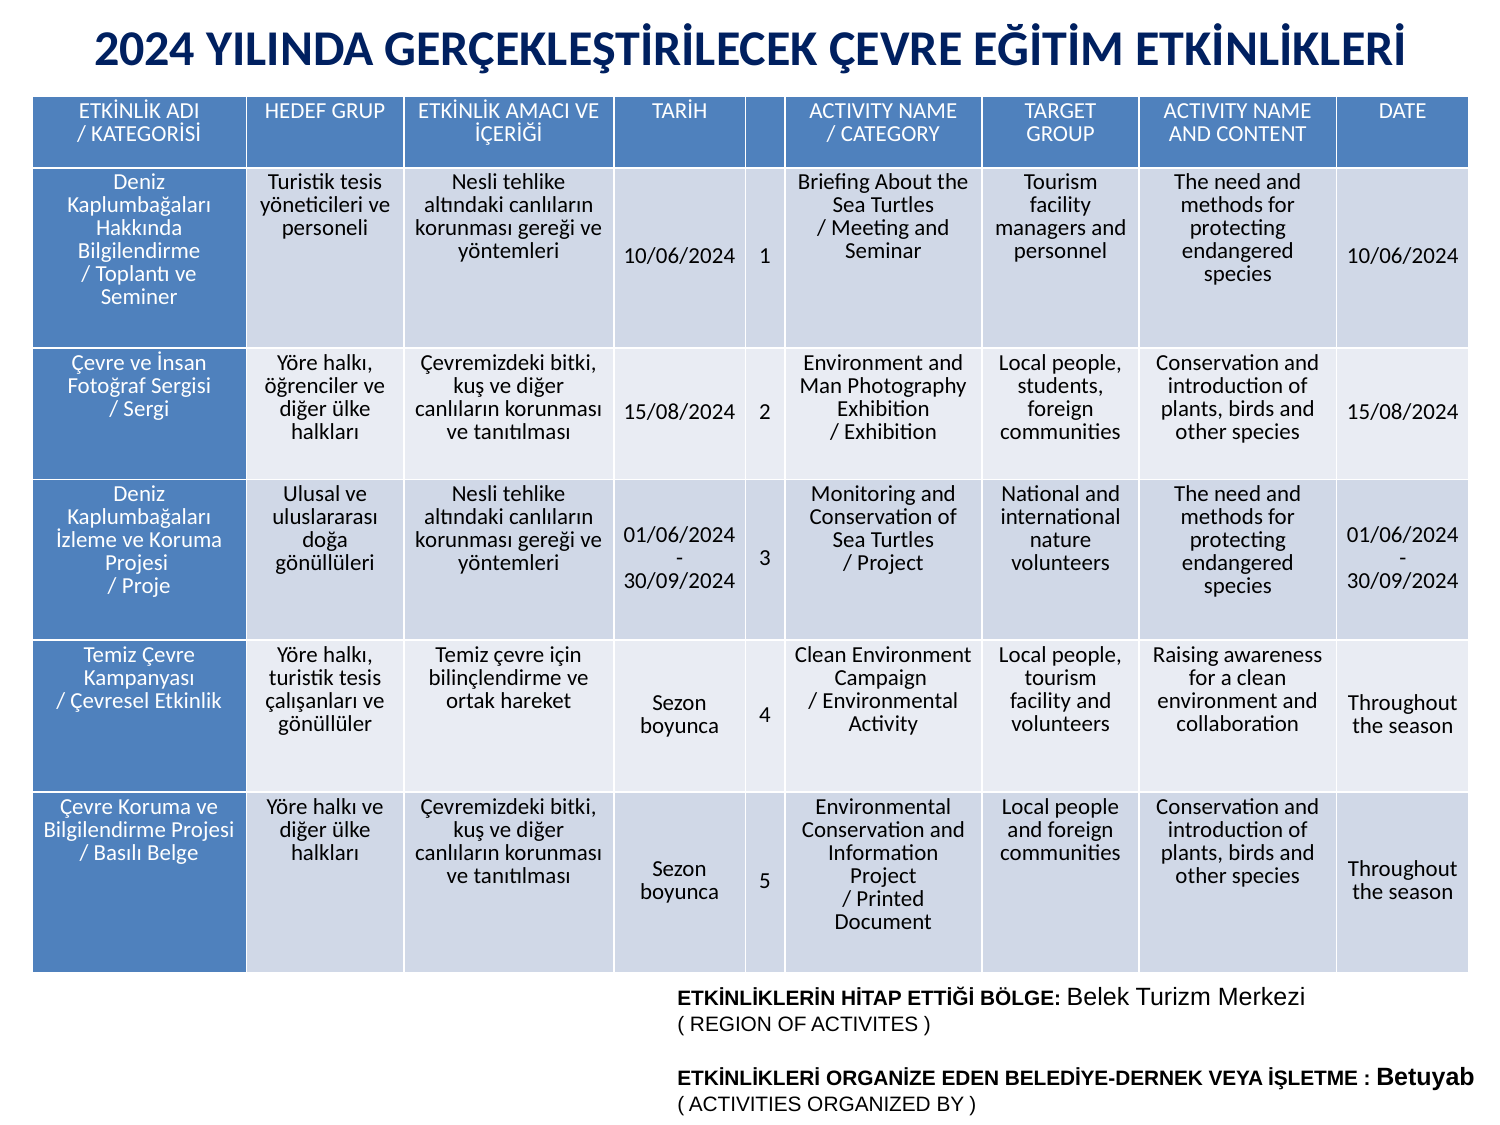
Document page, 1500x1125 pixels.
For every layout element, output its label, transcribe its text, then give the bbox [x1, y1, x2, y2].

table_cell 15/08/2024 [1337, 349, 1468, 479]
table_cell 01/06/2024 - 30/09/2024 [615, 480, 745, 639]
table_header [746, 97, 784, 167]
table_cell 01/06/2024 - 30/09/2024 [1337, 480, 1468, 639]
text_box 2024 YILINDA GERÇEKLEŞTİRİLECEK ÇEVRE EĞİTİM ETKİNLİKLERİ [79, 7, 1423, 83]
table_cell Nesli tehlike altındaki canlıların korunması gereği ve yöntemleri [405, 169, 613, 347]
table_cell Conservation and introduction of plants, birds and other species [1140, 793, 1336, 972]
text_box ETKİNLİKLERİN HİTAP ETTİĞİ BÖLGE: Belek Turizm Merkezi ( REGION OF ACTIVITES ) ETKİNLİKLERİ ORGANİZE EDEN BELEDİYE-DERNEK VEYA İŞLETME : Betuyab ( ACTIVITIES ORGANIZED BY ) [662, 973, 1500, 1123]
table_cell 2 [746, 349, 784, 479]
table_cell Çevre ve İnsan Fotoğraf Sergisi / Sergi [33, 349, 246, 479]
table_header ETKİNLİK ADI / KATEGORİSİ [33, 97, 246, 167]
table_cell 3 [746, 480, 784, 639]
table_cell 15/08/2024 [615, 349, 745, 479]
table_cell 5 [746, 793, 784, 972]
table_cell Çevre Koruma ve Bilgilendirme Projesi / Basılı Belge [33, 793, 246, 972]
table_cell Sezon boyunca [615, 641, 745, 791]
table_cell Ulusal ve uluslararası doğa gönüllüleri [247, 480, 403, 639]
table_cell Local people, tourism facility and volunteers [983, 641, 1138, 791]
table_cell Clean Environment Campaign / Environmental Activity [786, 641, 981, 791]
table_cell Briefing About the Sea Turtles / Meeting and Seminar [786, 169, 981, 347]
table_header TARİH [615, 97, 745, 167]
table_cell Monitoring and Conservation of Sea Turtles / Project [786, 480, 981, 639]
table_header ACTIVITY NAME / CATEGORY [786, 97, 981, 167]
table_cell Local people and foreign communities [983, 793, 1138, 972]
table_cell Environment and Man Photography Exhibition / Exhibition [786, 349, 981, 479]
table_header ETKİNLİK AMACI VE İÇERİĞİ [405, 97, 613, 167]
table_header HEDEF GRUP [247, 97, 403, 167]
table_header TARGET GROUP [983, 97, 1138, 167]
table_header ACTIVITY NAME AND CONTENT [1140, 97, 1336, 167]
table_cell Çevremizdeki bitki, kuş ve diğer canlıların korunması ve tanıtılması [405, 793, 613, 972]
table_cell The need and methods for protecting endangered species [1140, 169, 1336, 347]
table_cell Deniz Kaplumbağaları Hakkında Bilgilendirme / Toplantı ve Seminer [33, 169, 246, 347]
table_cell Deniz Kaplumbağaları İzleme ve Koruma Projesi / Proje [33, 480, 246, 639]
table_cell Çevremizdeki bitki, kuş ve diğer canlıların korunması ve tanıtılması [405, 349, 613, 479]
table_header DATE [1337, 97, 1468, 167]
table_cell 4 [746, 641, 784, 791]
table_cell Yöre halkı, öğrenciler ve diğer ülke halkları [247, 349, 403, 479]
table_cell 1 [746, 169, 784, 347]
table_cell Tourism facility managers and personnel [983, 169, 1138, 347]
table_cell Environmental Conservation and Information Project / Printed Document [786, 793, 981, 972]
table_cell Yöre halkı, turistik tesis çalışanları ve gönüllüler [247, 641, 403, 791]
table_cell Temiz Çevre Kampanyası / Çevresel Etkinlik [33, 641, 246, 791]
table_cell The need and methods for protecting endangered species [1140, 480, 1336, 639]
table_cell Throughout the season [1337, 793, 1468, 972]
table_cell Nesli tehlike altındaki canlıların korunması gereği ve yöntemleri [405, 480, 613, 639]
table_cell Temiz çevre için bilinçlendirme ve ortak hareket [405, 641, 613, 791]
table_cell Throughout the season [1337, 641, 1468, 791]
table_cell Sezon boyunca [615, 793, 745, 972]
table_cell Conservation and introduction of plants, birds and other species [1140, 349, 1336, 479]
table_cell National and international nature volunteers [983, 480, 1138, 639]
table_cell Yöre halkı ve diğer ülke halkları [247, 793, 403, 972]
table_cell Local people, students, foreign communities [983, 349, 1138, 479]
table_cell Turistik tesis yöneticileri ve personeli [247, 169, 403, 347]
table_cell 10/06/2024 [615, 169, 745, 347]
table_cell 10/06/2024 [1337, 169, 1468, 347]
table_cell Raising awareness for a clean environment and collaboration [1140, 641, 1336, 791]
